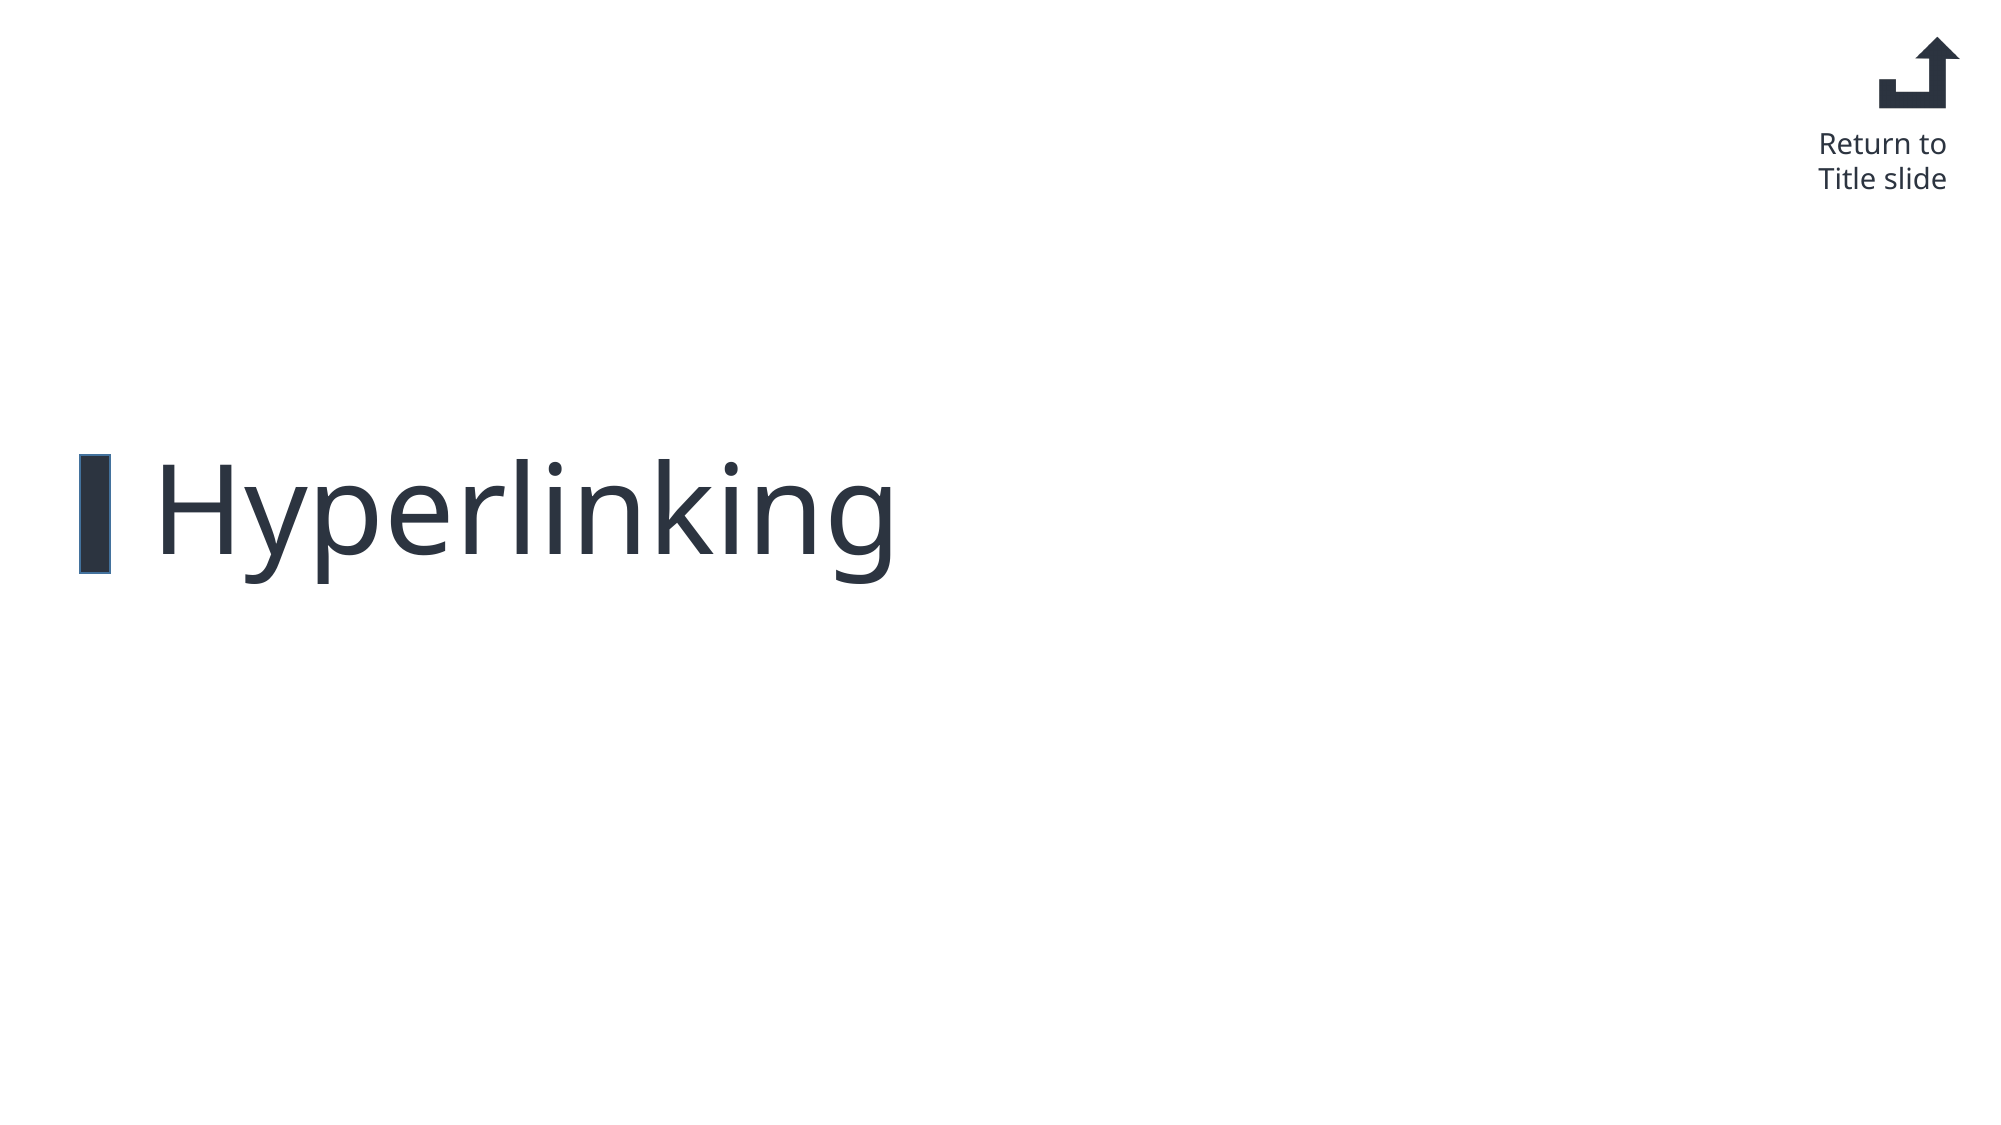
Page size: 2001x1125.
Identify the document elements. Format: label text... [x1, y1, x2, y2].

text_box Return to Title slide [1754, 117, 1963, 203]
text_box [79, 454, 111, 574]
picture [1861, 25, 1963, 126]
title Hyperlinking [136, 280, 1862, 749]
